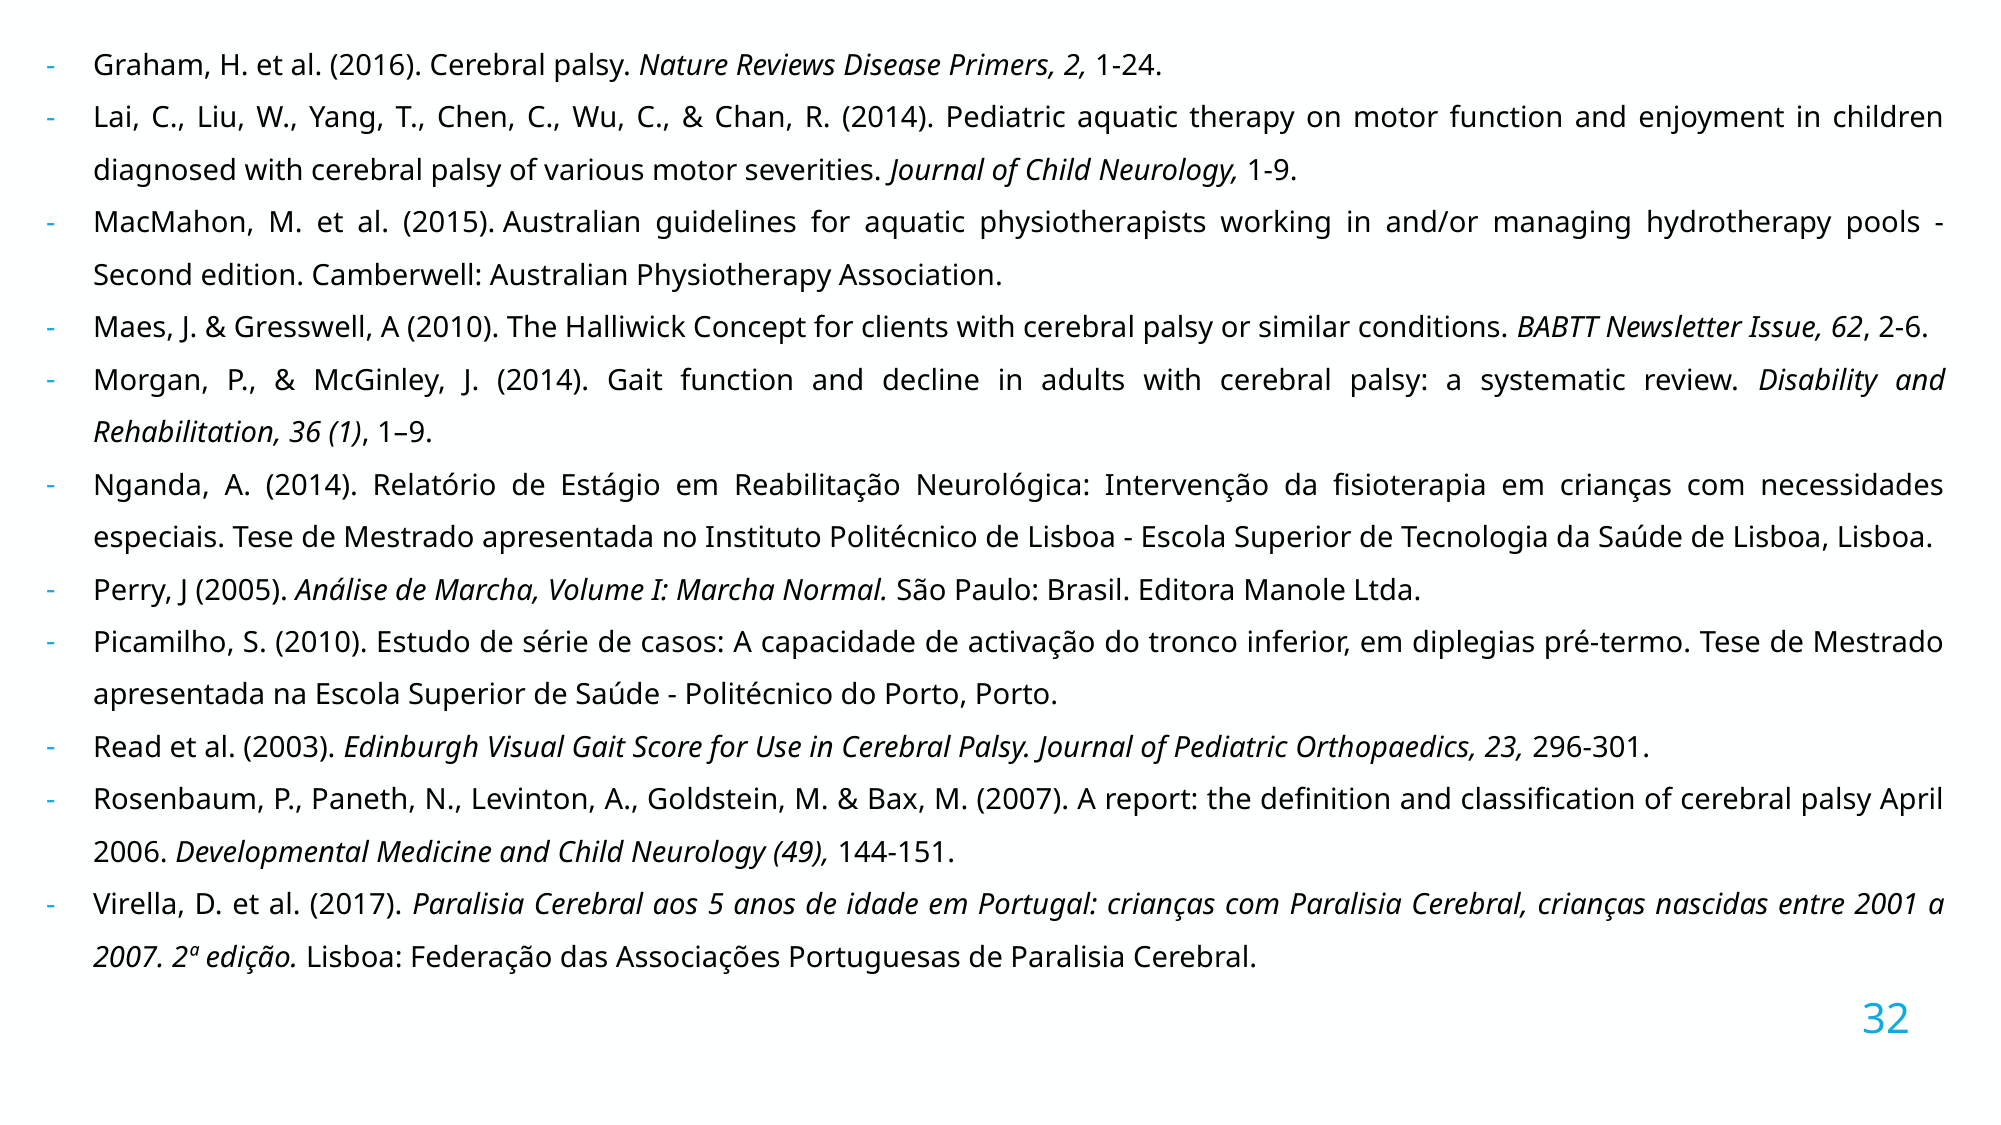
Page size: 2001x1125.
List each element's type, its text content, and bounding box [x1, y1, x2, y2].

text_box Graham, H. et al. (2016). Cerebral palsy. Nature Reviews Disease Primers, 2, 1-24. Lai, C., Liu, W., Yang, T., Chen, C., Wu, C., & Chan, R. (2014). Pediatric aquatic therapy on motor function and enjoyment in children diagnosed with cerebral palsy of various motor severities. Journal of Child Neurology, 1-9. MacMahon, M. et al. (2015). Australian guidelines for aquatic physiotherapists working in and/or managing hydrotherapy pools - Second edition. Camberwell: Australian Physiotherapy Association. Maes, J. & Gresswell, A (2010). The Halliwick Concept for clients with cerebral palsy or similar conditions. BABTT Newsletter Issue, 62, 2-6. Morgan, P., & McGinley, J. (2014). Gait function and decline in adults with cerebral palsy: a systematic review. Disability and Rehabilitation, 36 (1), 1–9. Nganda, A. (2014). Relatório de Estágio em Reabilitação Neurológica: Intervenção da fisioterapia em crianças com necessidades especiais. Tese de Mestrado apresentada no Instituto Politécnico de Lisboa - Escola Superior de Tecnologia da Saúde de Lisboa, Lisboa. Perry, J (2005). Análise de Marcha, Volume I: Marcha Normal. São Paulo: Brasil. Editora Manole Ltda. Picamilho, S. (2010). Estudo de série de casos: A capacidade de activação do tronco inferior, em diplegias pré-termo. Tese de Mestrado apresentada na Escola Superior de Saúde - Politécnico do Porto, Porto. Read et al. (2003). Edinburgh Visual Gait Score for Use in Cerebral Palsy. Journal of Pediatric Orthopaedics, 23, 296-301. Rosenbaum, P., Paneth, N., Levinton, A., Goldstein, M. & Bax, M. (2007). A report: the definition and classification of cerebral palsy April 2006. Developmental Medicine and Child Neurology (49), 144-151. Virella, D. et al. (2017). Paralisia Cerebral aos 5 anos de idade em Portugal: crianças com Paralisia Cerebral, crianças nascidas entre 2001 a 2007. 2ª edição. Lisboa: Federação das Associações Portuguesas de Paralisia Cerebral. [31, 21, 1961, 1086]
